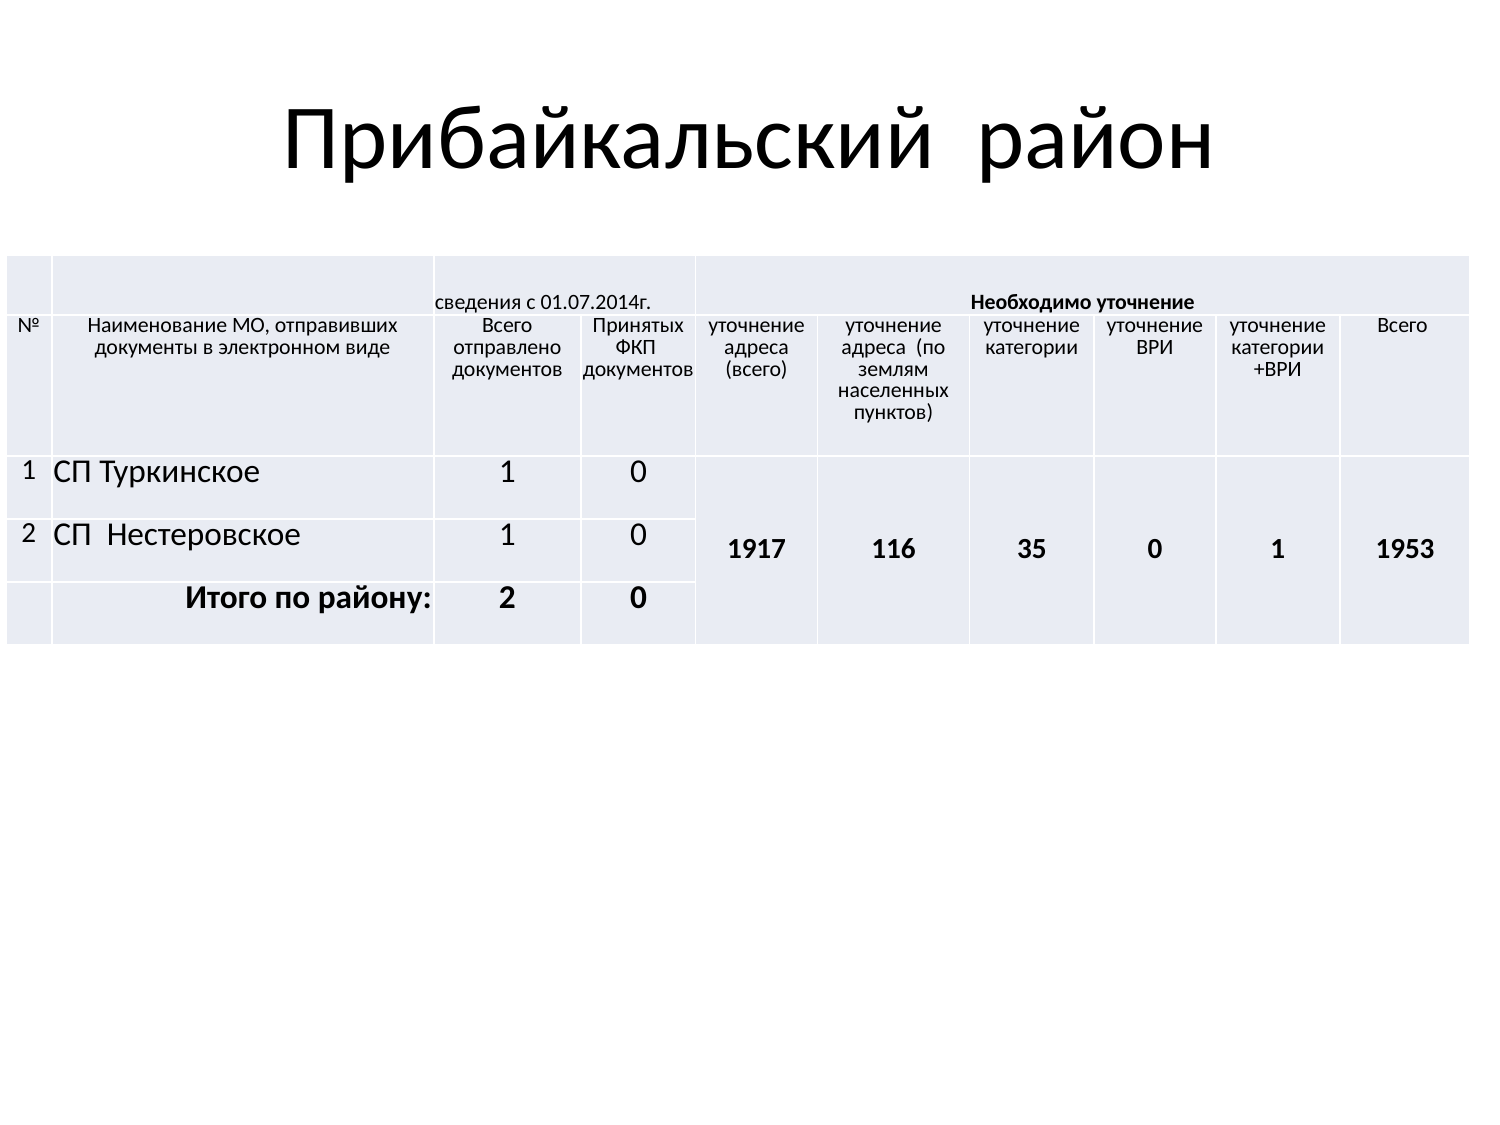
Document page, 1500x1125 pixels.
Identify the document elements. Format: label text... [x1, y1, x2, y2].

table_cell 1953 [1341, 457, 1469, 644]
table_cell 1 [7, 457, 51, 518]
table_cell 2 [7, 520, 51, 581]
table_cell 0 [582, 457, 695, 518]
table_cell Всего [1341, 316, 1469, 455]
table_header [53, 256, 433, 314]
table_cell Итого по району: [53, 583, 433, 644]
table_cell СП Нестеровское [53, 520, 433, 581]
table_cell уточнение категории +ВРИ [1217, 316, 1339, 455]
table_cell 0 [582, 583, 695, 644]
table_cell уточнение ВРИ [1095, 316, 1215, 455]
table_cell 1917 [696, 457, 817, 644]
title Прибайкальский район [112, 30, 1388, 232]
table_cell Принятых ФКП документов [582, 316, 695, 455]
table_cell 1 [435, 520, 580, 581]
table_cell уточнение адреса (всего) [696, 316, 817, 455]
table_cell 35 [970, 457, 1093, 644]
table_header Необходимо уточнение [696, 256, 1469, 314]
table_header сведения с 01.07.2014г. [435, 256, 695, 314]
table_cell уточнение адреса (по землям населенных пунктов) [818, 316, 969, 455]
table_cell СП Туркинское [53, 457, 433, 518]
table_cell Наименование МО, отправивших документы в электронном виде [53, 316, 433, 455]
table_cell [7, 583, 51, 644]
table_cell 2 [435, 583, 580, 644]
table_cell 0 [1095, 457, 1215, 644]
table_cell № [7, 316, 51, 455]
table_cell Всего отправлено документов [435, 316, 580, 455]
table_cell 0 [582, 520, 695, 581]
table_header [7, 256, 51, 314]
table_cell 1 [435, 457, 580, 518]
table_cell 116 [818, 457, 969, 644]
table_cell 1 [1217, 457, 1339, 644]
table_cell уточнение категории [970, 316, 1093, 455]
